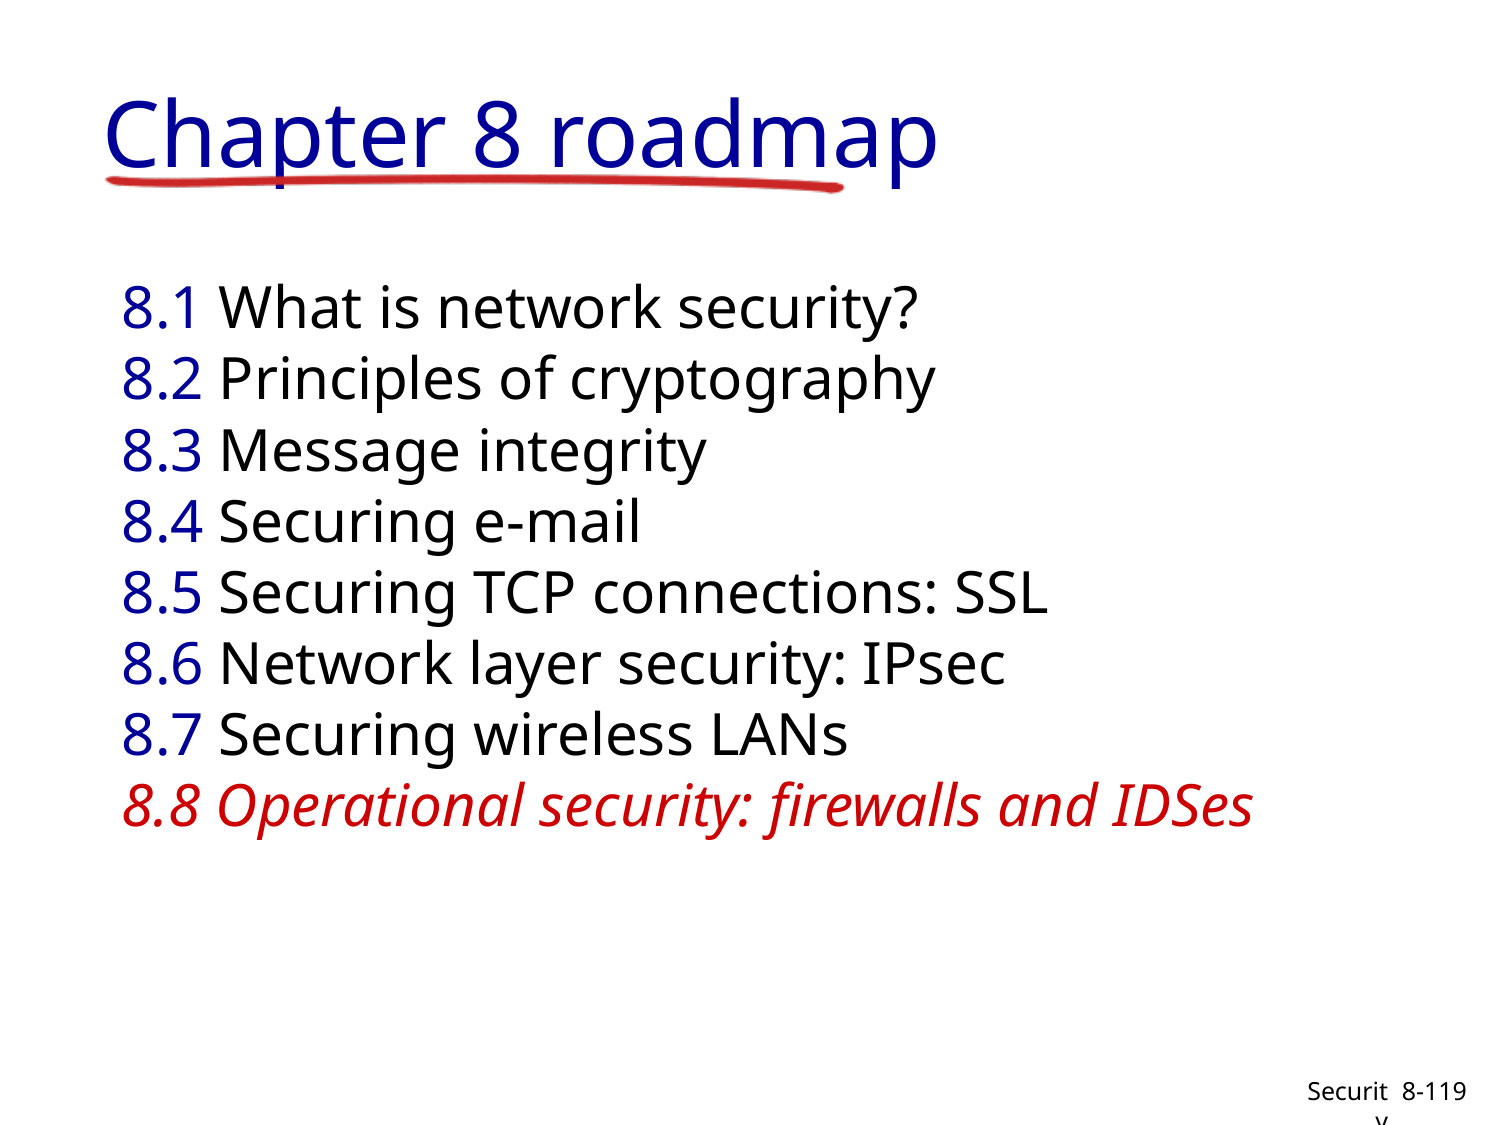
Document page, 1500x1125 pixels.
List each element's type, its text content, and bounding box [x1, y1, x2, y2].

list 8.1 What is network security? 8.2 Principles of cryptography 8.3 Message integrity 8.4 Securing e-mail 8.5 Securing TCP connections: SSL 8.6 Network layer security: IPsec 8.7 Securing wireless LANs 8.8 Operational security: firewalls and IDSes [106, 273, 1382, 1037]
picture [102, 170, 853, 199]
footer Security [1284, 1067, 1403, 1110]
title Chapter 8 roadmap [87, 37, 1363, 225]
text_box 8-119 [1387, 1068, 1500, 1113]
